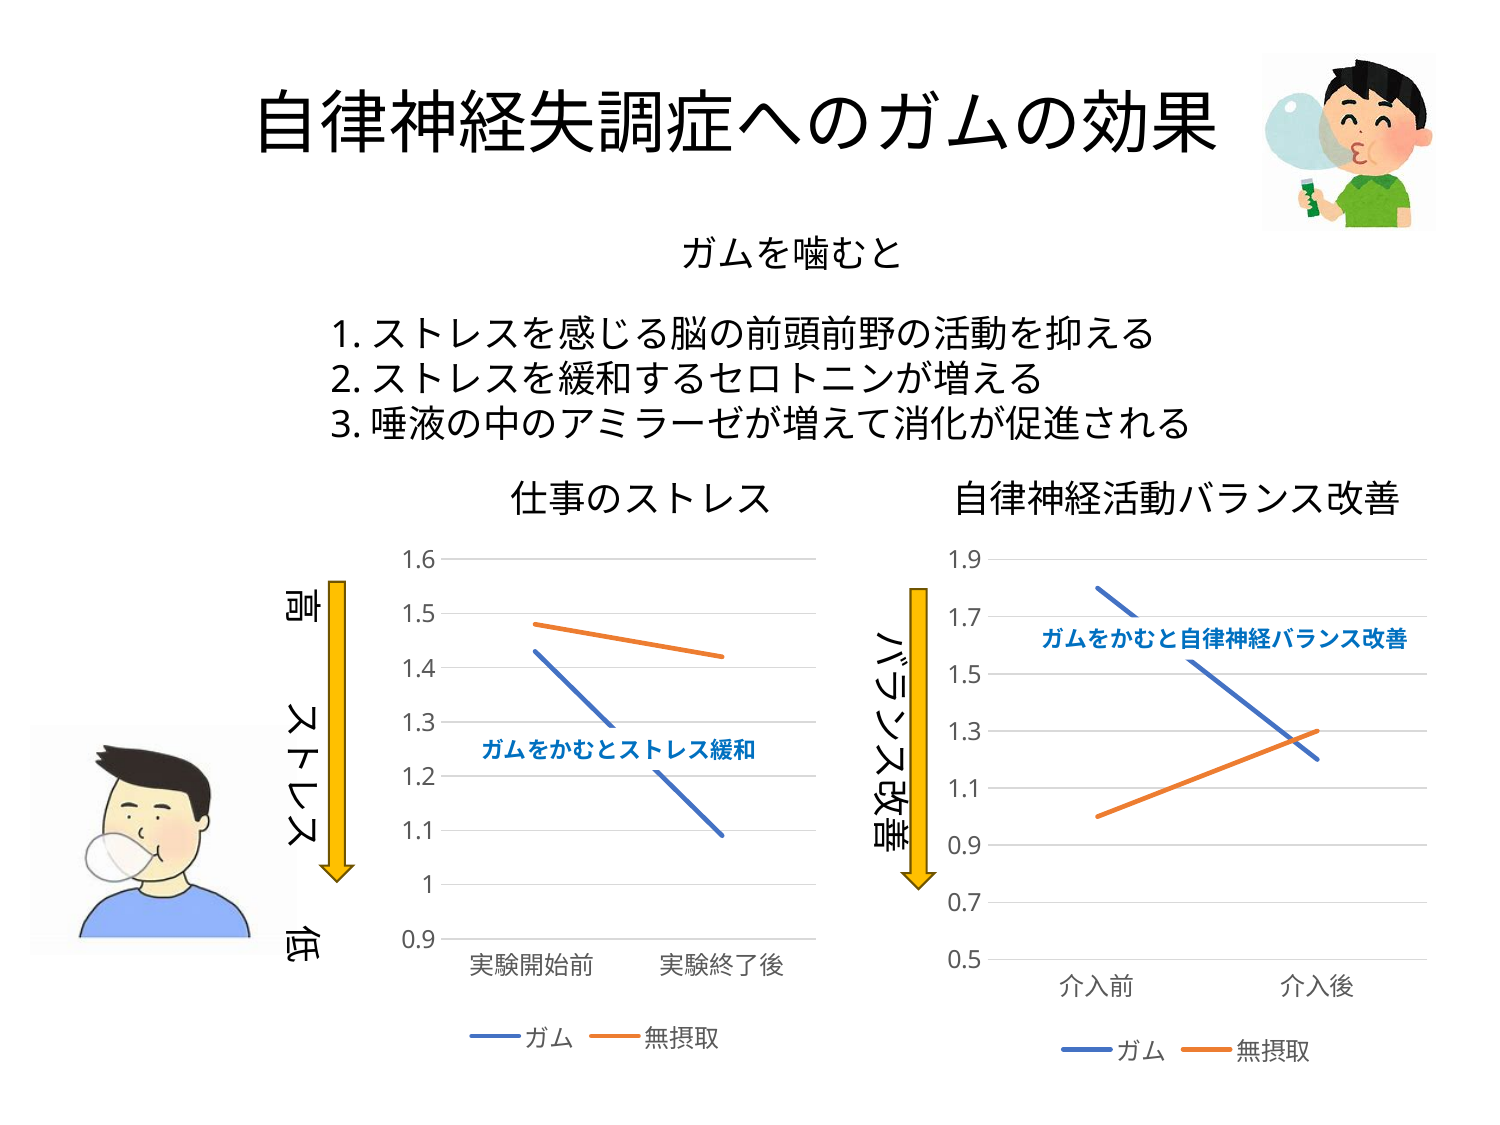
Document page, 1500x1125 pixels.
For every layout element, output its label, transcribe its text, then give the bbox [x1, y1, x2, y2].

picture [30, 725, 297, 956]
text_box 高 ストレス 低 [258, 573, 335, 896]
text_box バランス改善 [846, 615, 923, 841]
title 自律神経失調症へのガムの効果 [87, 30, 1382, 219]
chart [937, 531, 1438, 1075]
text_box 1.ストレスを感じる脳の前頭前野の活動を抑える 2.ストレスを緩和するセロトニンが増える 3.唾液の中のアミラーゼが増えて消化が促進される [315, 303, 1209, 453]
text_box 仕事のストレス [495, 467, 788, 518]
picture [1262, 53, 1436, 231]
text_box 自律神経活動バランス改善 [937, 467, 1417, 528]
chart [352, 518, 839, 1061]
text_box [899, 588, 937, 891]
text_box ガムを噛むと [665, 223, 929, 283]
text_box [335, 580, 352, 884]
